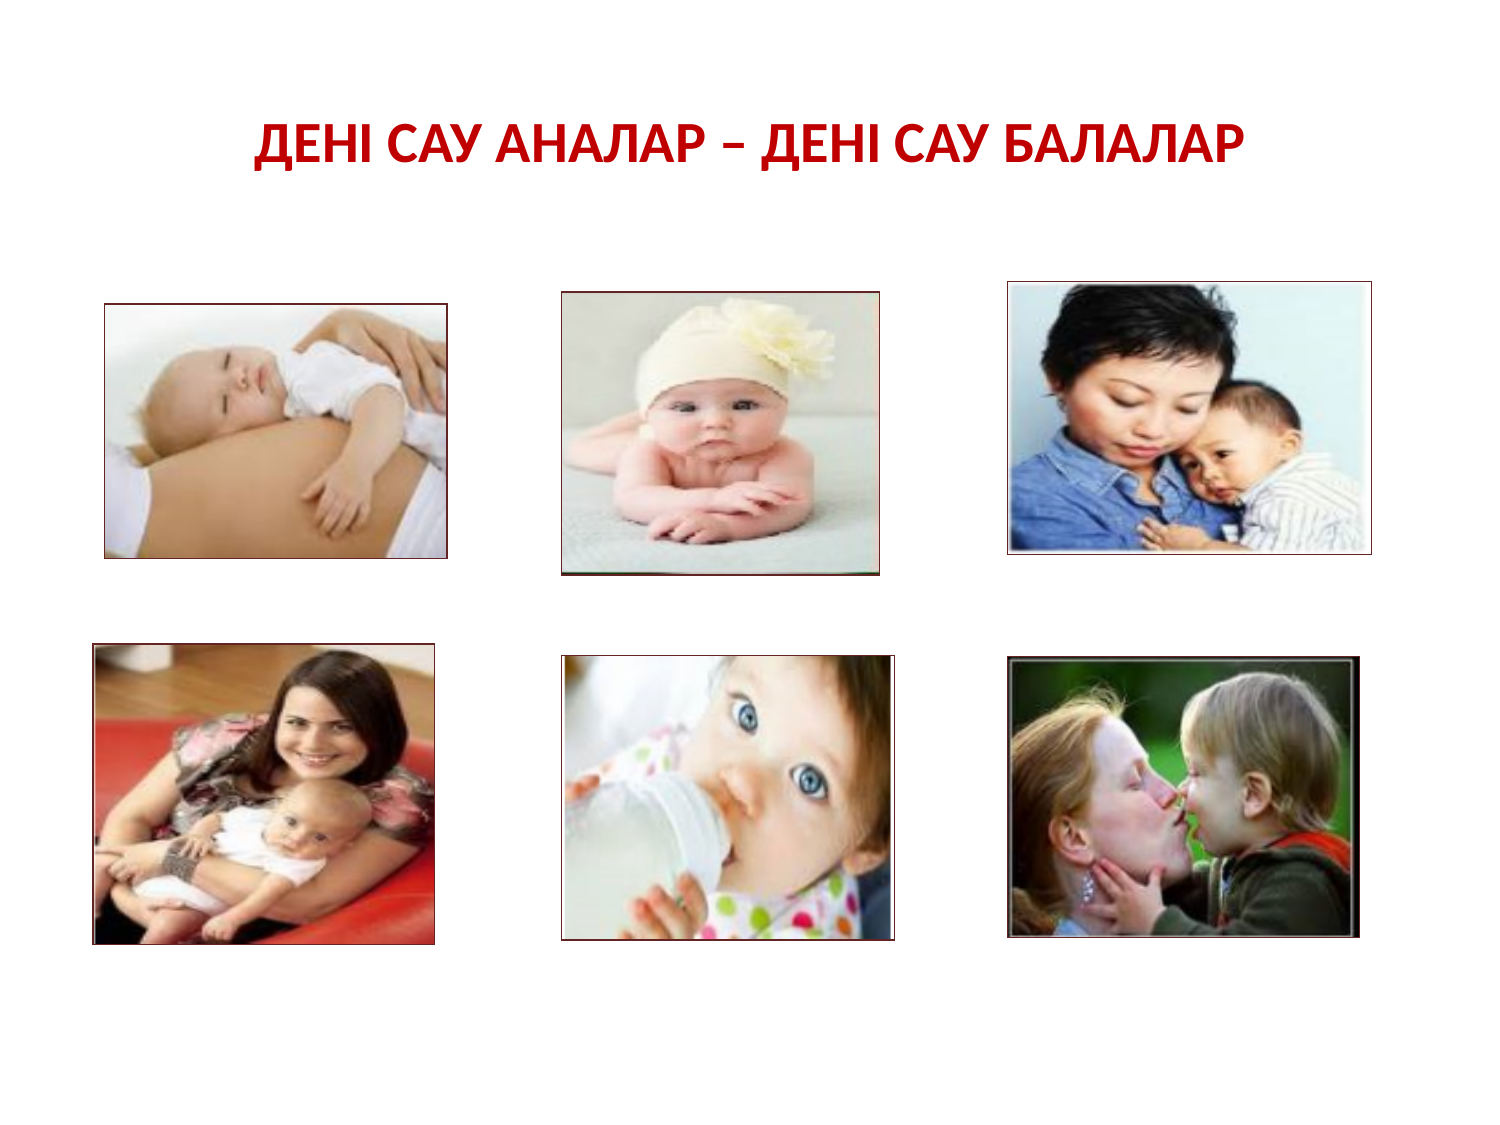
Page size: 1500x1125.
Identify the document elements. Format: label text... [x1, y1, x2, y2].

picture [93, 644, 434, 944]
picture [105, 304, 447, 558]
picture [562, 292, 880, 575]
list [1007, 280, 1372, 555]
title ДЕНІ САУ АНАЛАР – ДЕНІ САУ БАЛАЛАР [75, 45, 1425, 233]
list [1007, 656, 1360, 938]
picture [562, 656, 894, 940]
